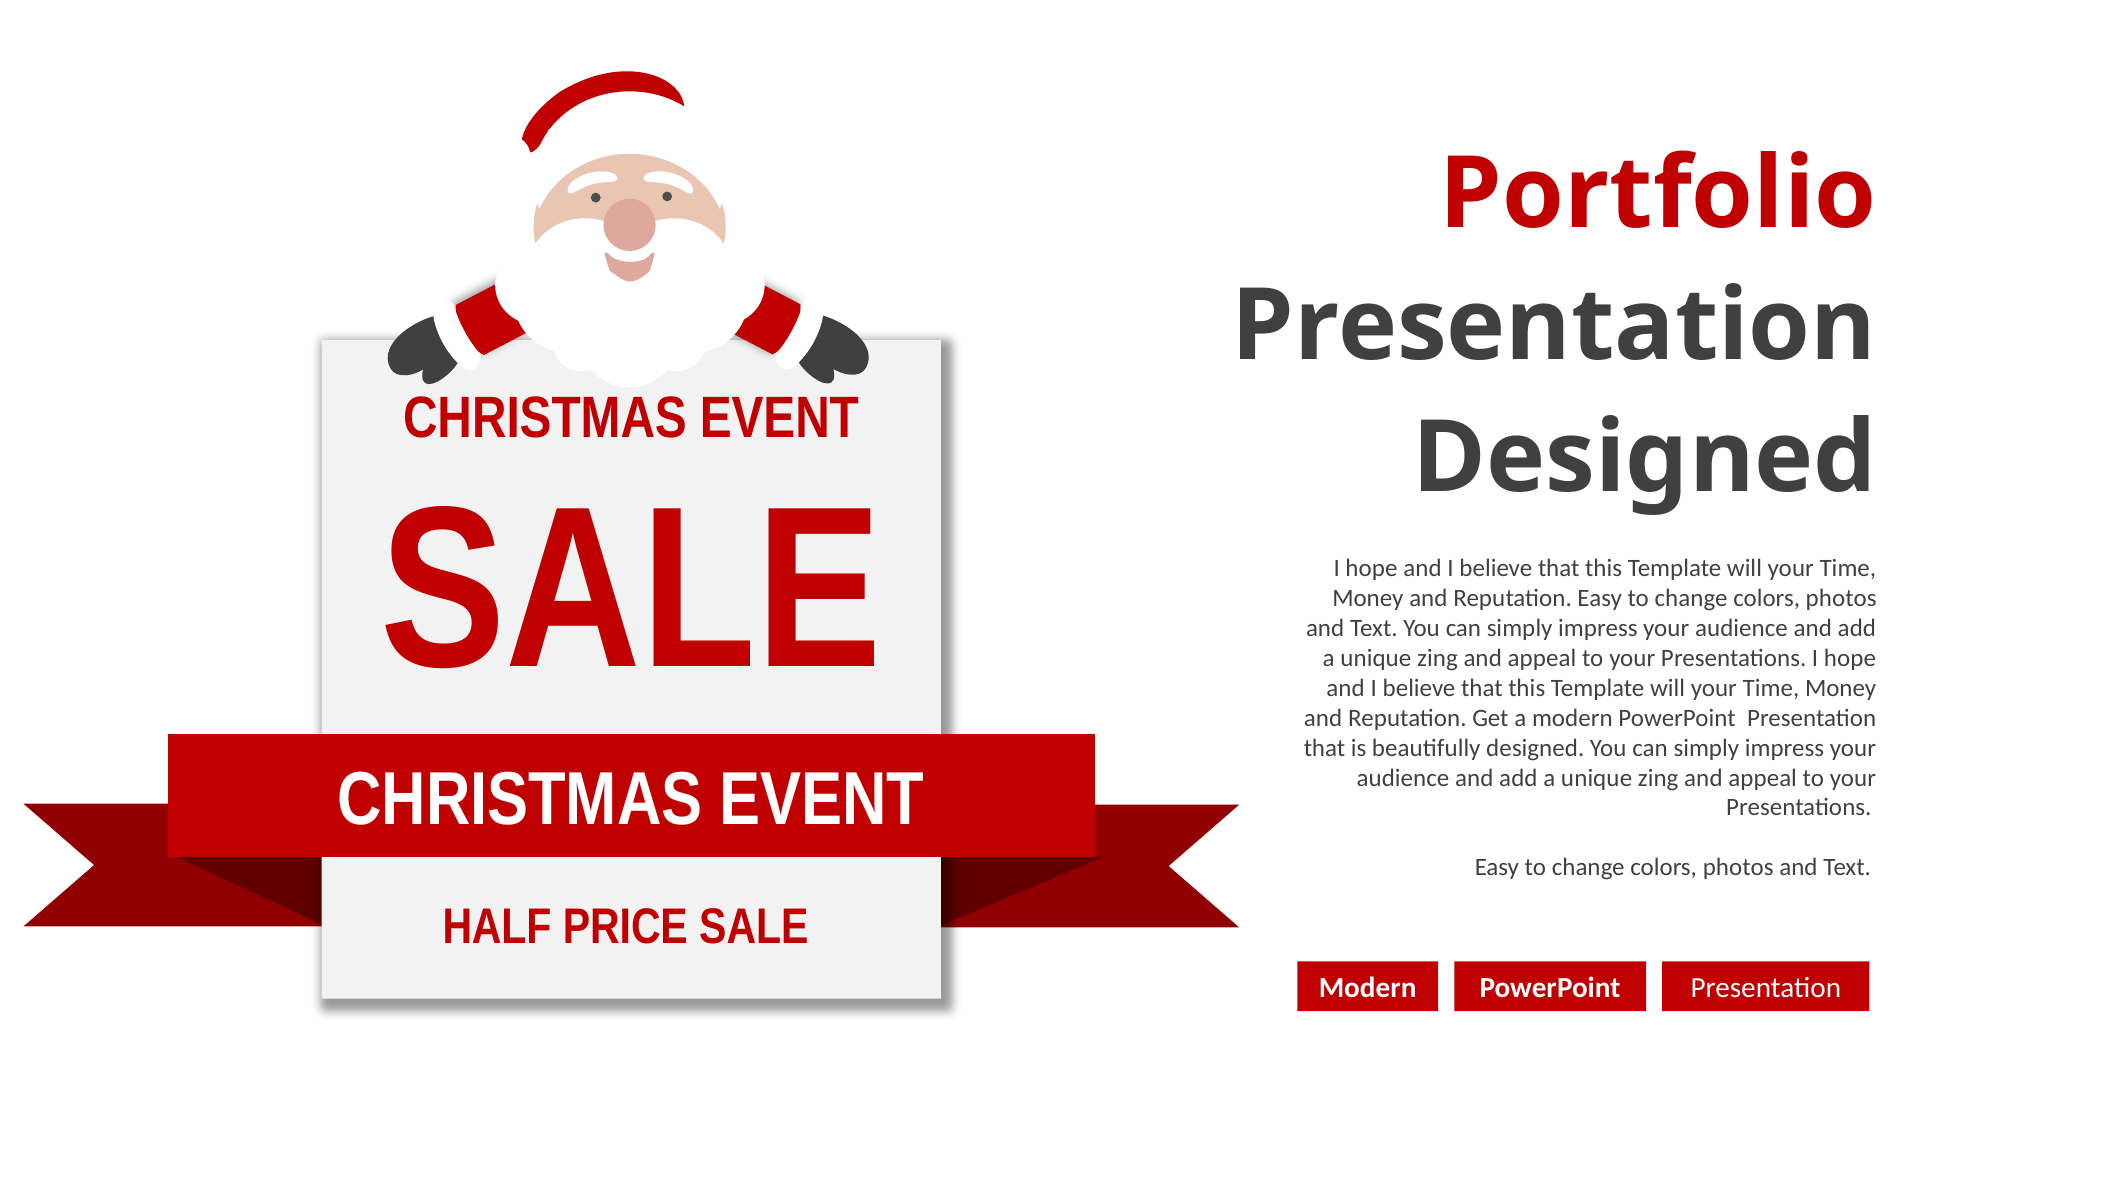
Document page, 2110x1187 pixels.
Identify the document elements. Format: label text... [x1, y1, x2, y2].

text_box Portfolio Presentation Designed [1166, 110, 1893, 517]
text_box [166, 732, 1096, 857]
text_box PowerPoint [1454, 961, 1647, 1012]
text_box Modern [1297, 961, 1439, 1012]
text_box [321, 928, 942, 1000]
text_box HALF PRICE SALE [374, 928, 888, 961]
text_box CHRISTMAS EVENT [374, 371, 888, 420]
text_box I hope and I believe that this Template will your Time, Money and Reputation. Easy to change colors, photos and Text. You can simply impress your audience and add a unique zing and appeal to your Presentations. I hope and I believe that this Template will your Time, Money and Reputation. Get a modern PowerPoint Presentation that is beautifully designed. You can simply impress your audience and add a unique zing and appeal to your Presentations. Easy to change colors, photos and Text. [1278, 544, 1893, 889]
text_box SALE [327, 420, 936, 728]
text_box Presentation [1662, 961, 1870, 1012]
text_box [396, 75, 860, 395]
text_box [321, 339, 942, 732]
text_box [22, 802, 1241, 928]
